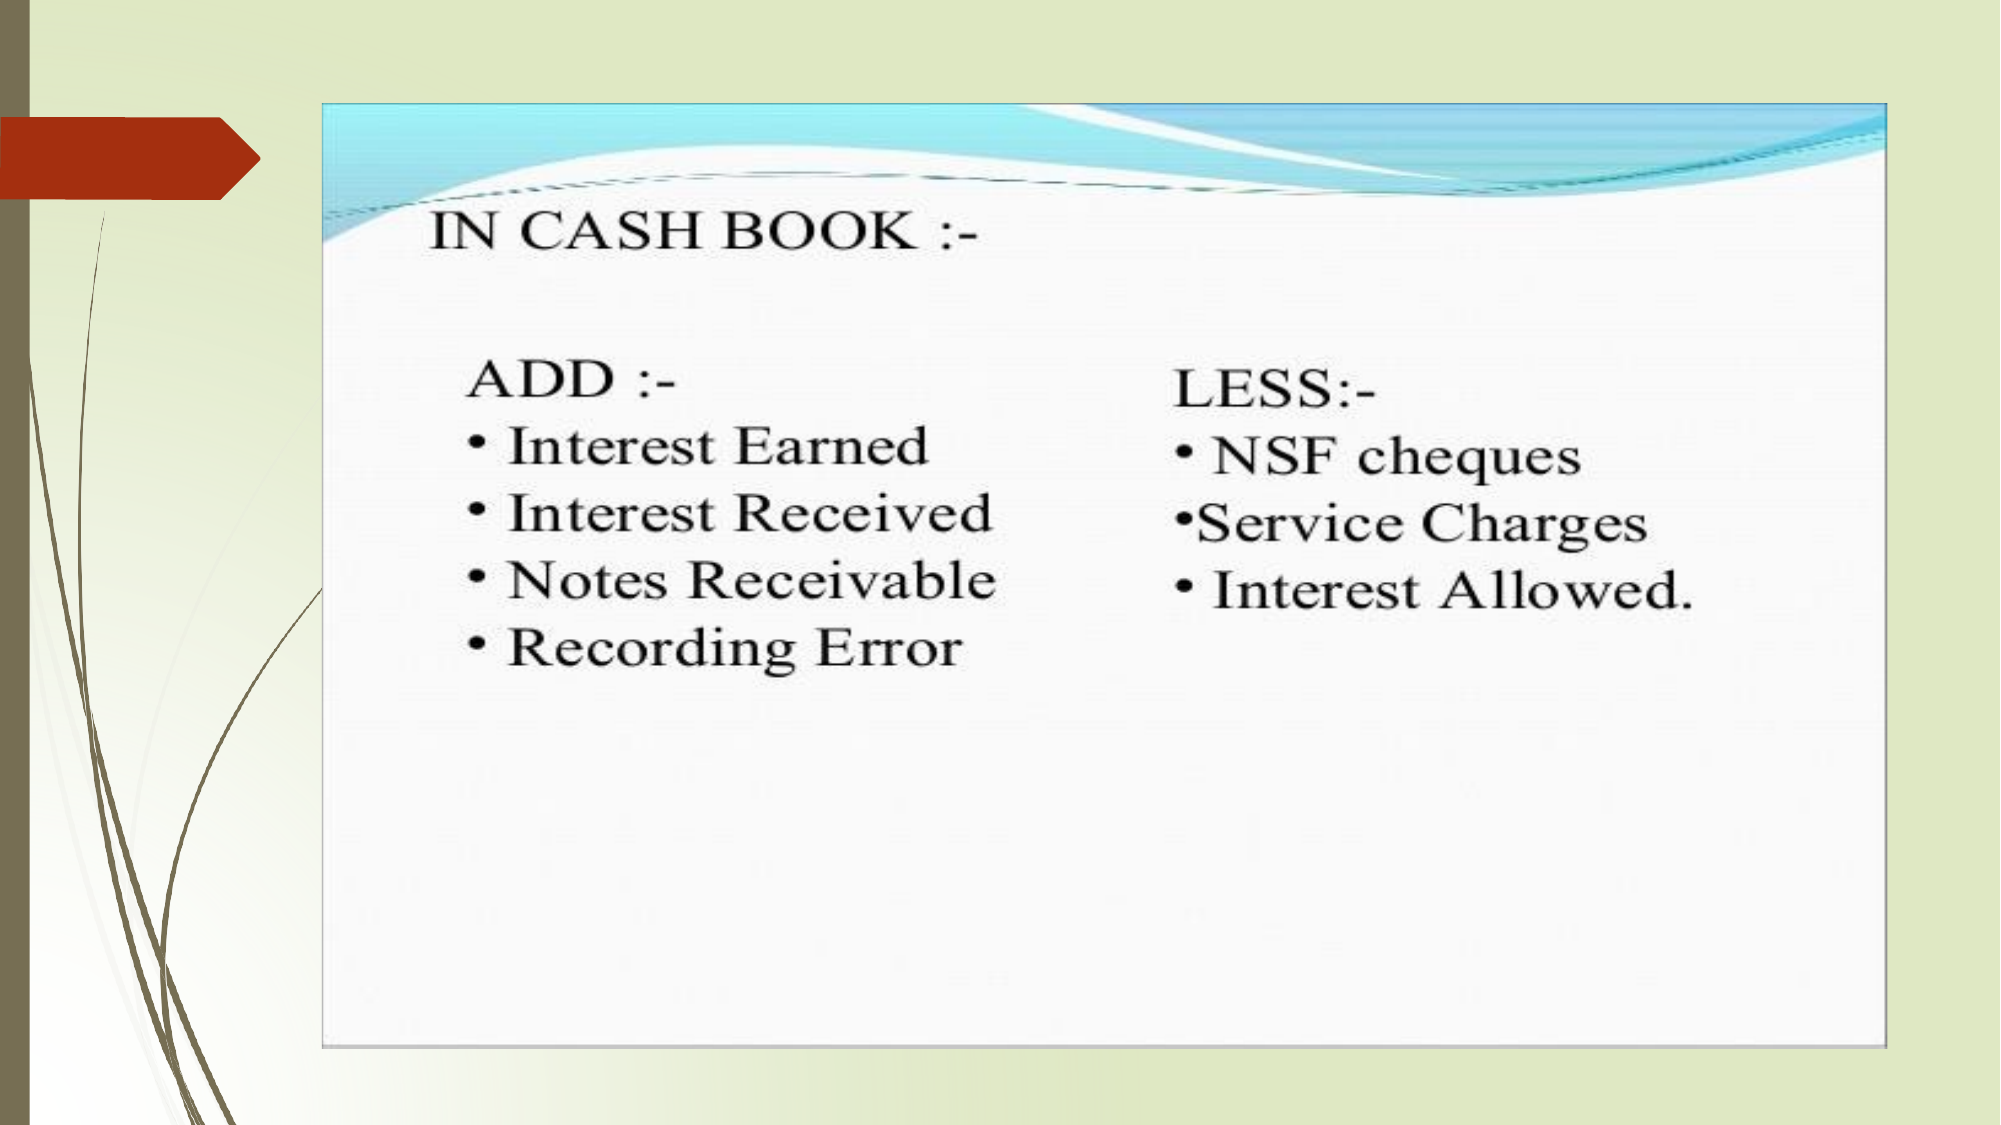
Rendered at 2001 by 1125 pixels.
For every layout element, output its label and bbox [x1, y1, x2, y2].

text_box [0, 117, 261, 200]
picture [30, 0, 2000, 1125]
text_box [321, 103, 1888, 1049]
